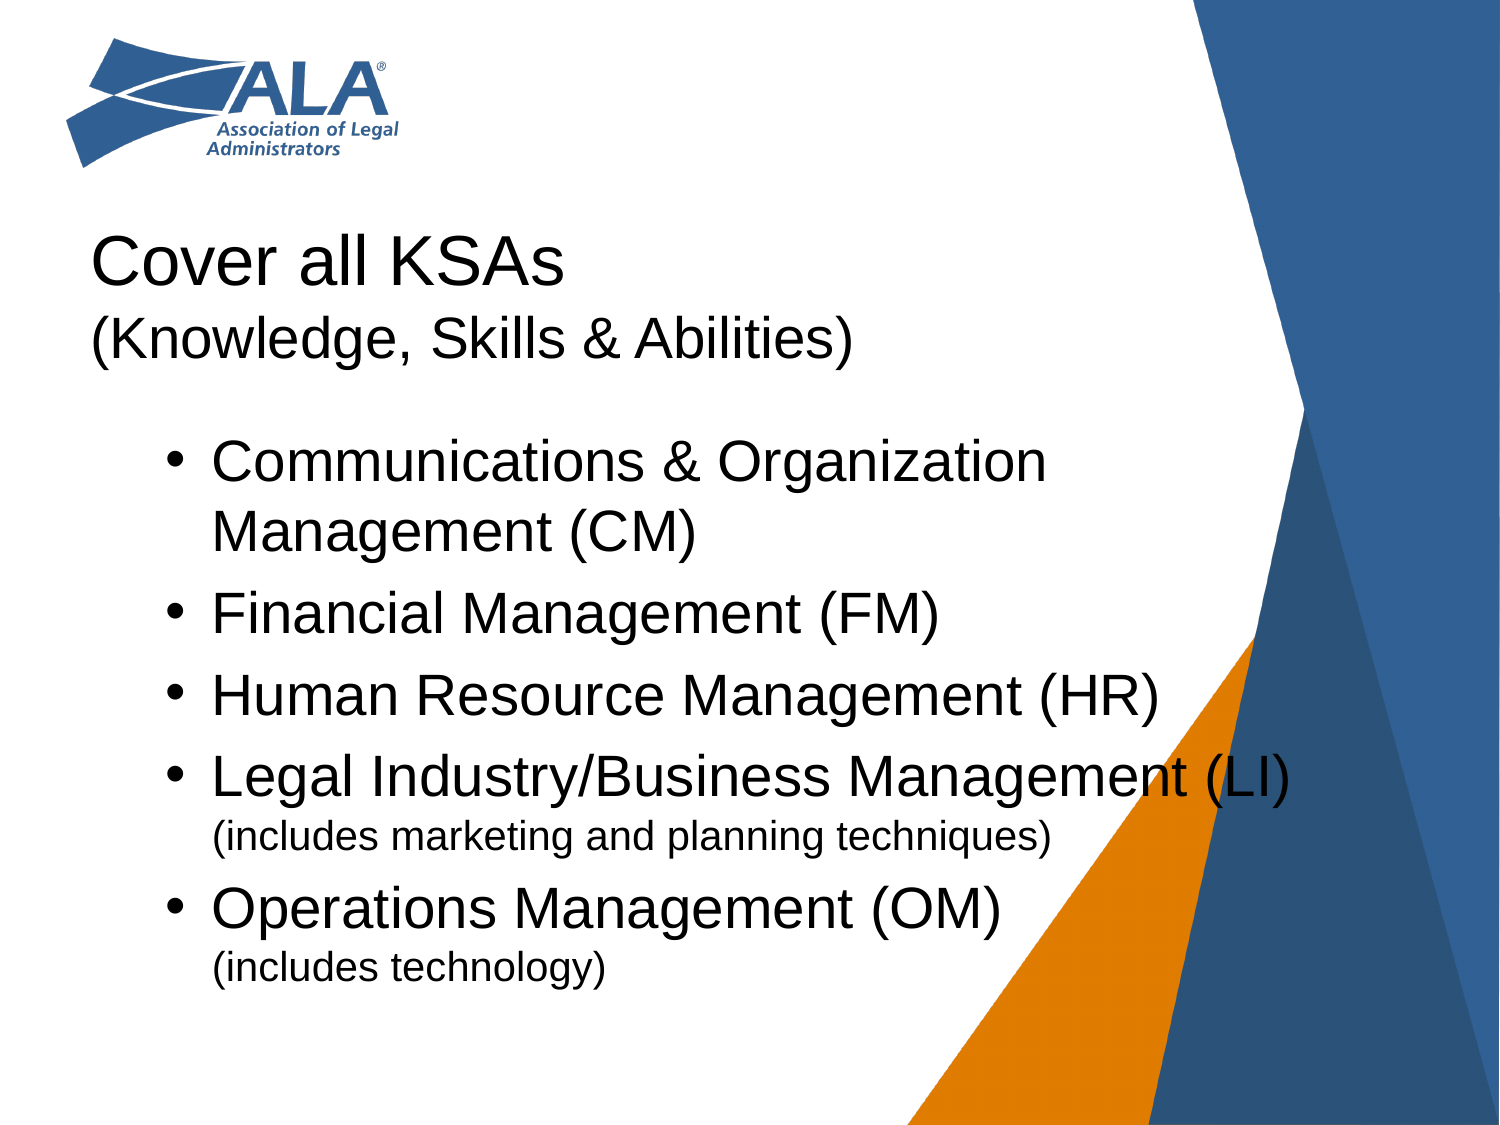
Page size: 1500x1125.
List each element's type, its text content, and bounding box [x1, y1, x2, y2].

picture [907, 0, 1500, 1125]
title Cover all KSAs (Knowledge, Skills & Abilities) [75, 198, 1283, 386]
picture [65, 38, 399, 168]
list Communications & Organization Management (CM) Financial Management (FM) Human Resource Management (HR) Legal Industry/Business Management (LI) (includes marketing and planning techniques) Operations Management (OM) (includes technology) [75, 415, 1425, 1041]
